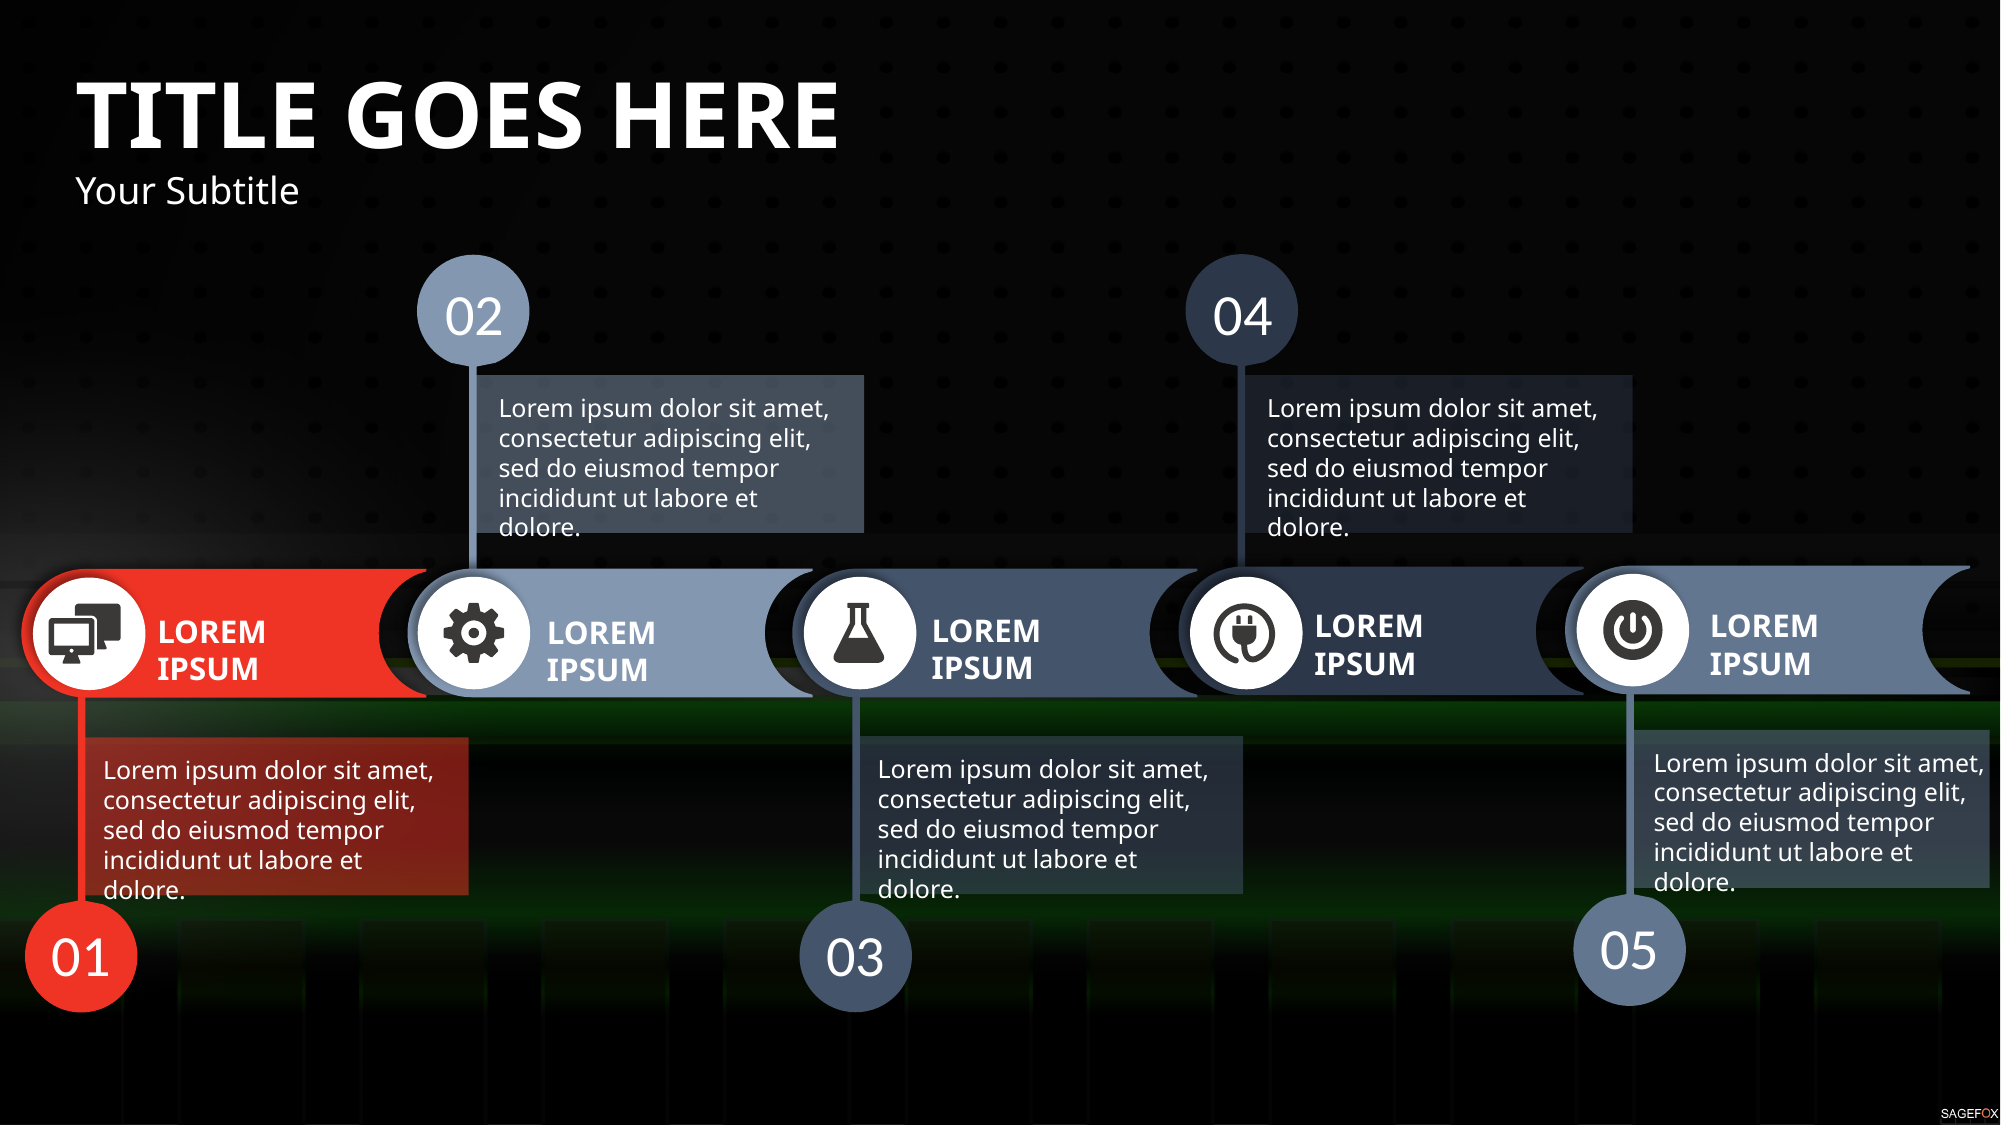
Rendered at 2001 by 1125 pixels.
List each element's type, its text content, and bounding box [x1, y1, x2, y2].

text_box [1273, 565, 1585, 618]
text_box LOREM IPSUM [921, 606, 1156, 691]
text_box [1693, 729, 2000, 888]
text_box [833, 602, 885, 663]
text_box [1566, 687, 1693, 1006]
text_box [791, 567, 1199, 699]
text_box LOREM IPSUM [1304, 601, 1539, 687]
text_box LOREM IPSUM [536, 608, 772, 694]
text_box [1189, 575, 1304, 691]
text_box LOREM IPSUM [147, 607, 382, 693]
text_box [1603, 600, 1663, 661]
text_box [443, 602, 505, 663]
text_box TITLE GOES HERE Your Subtitle [60, 49, 1036, 220]
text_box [1180, 254, 1306, 573]
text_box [145, 737, 469, 896]
text_box [407, 567, 814, 699]
text_box [1575, 572, 1691, 687]
picture [0, 0, 2001, 1125]
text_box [18, 693, 145, 1013]
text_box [792, 693, 919, 1013]
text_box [919, 736, 1244, 895]
text_box [98, 567, 420, 619]
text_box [48, 603, 121, 664]
text_box [20, 609, 428, 699]
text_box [1306, 374, 1633, 533]
text_box [802, 575, 918, 691]
text_box LOREM IPSUM [1699, 601, 1934, 687]
text_box [31, 576, 147, 692]
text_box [538, 374, 865, 533]
text_box [1642, 564, 1972, 696]
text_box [411, 254, 538, 574]
text_box [1564, 614, 1613, 687]
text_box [1213, 603, 1276, 664]
text_box [1177, 595, 1571, 697]
text_box [416, 575, 532, 691]
